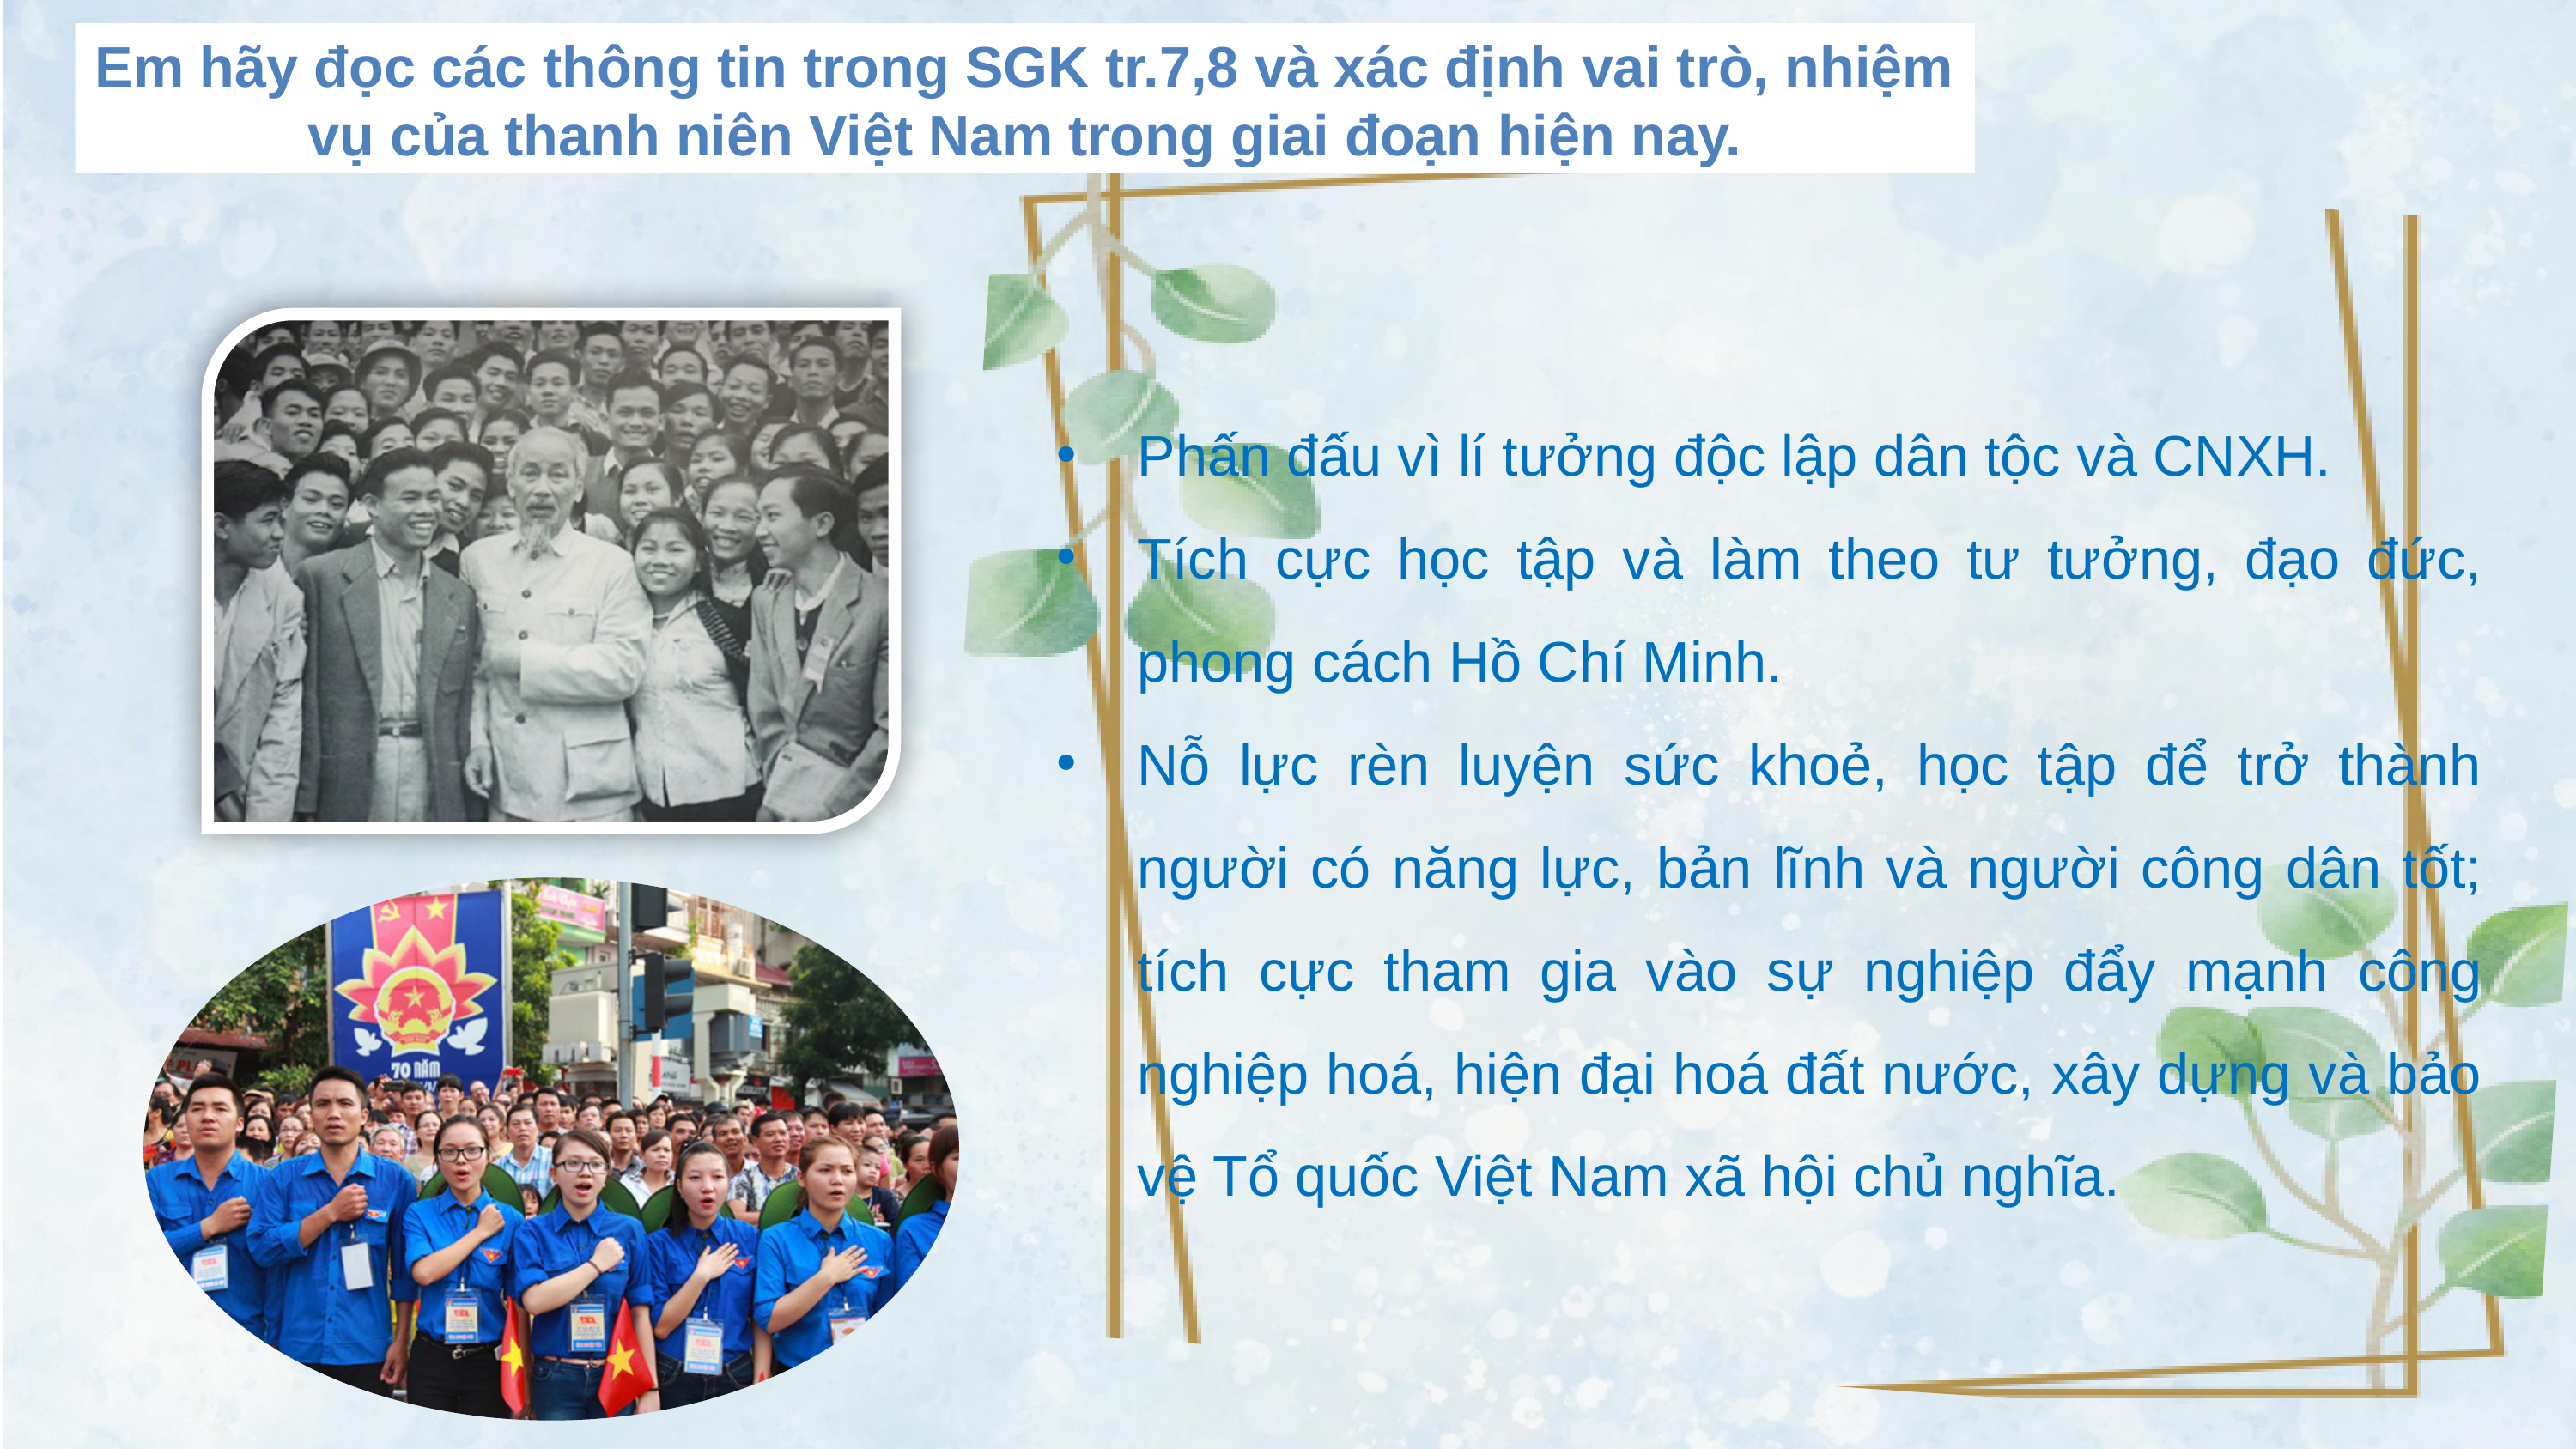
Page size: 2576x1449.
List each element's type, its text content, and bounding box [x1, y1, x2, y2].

picture [143, 877, 960, 1421]
text_box [2, 0, 2576, 1449]
picture [207, 313, 896, 828]
text_box Em hãy đọc các thông tin trong SGK tr.7,8 và xác định vai trò, nhiệm vụ của thanh niên Việt Nam trong giai đoạn hiện nay. [75, 23, 1975, 173]
text_box [949, 173, 2576, 1434]
text_box Phấn đấu vì lí tưởng độc lập dân tộc và CNXH. Tích cực học tập và làm theo tư tưởng, đạo đức, phong cách Hồ Chí Minh. Nỗ lực rèn luyện sức khoẻ, học tập để trở thành người có năng lực, bản lĩnh và người công dân tốt; tích cực tham gia vào sự nghiệp đẩy mạnh công nghiệp hoá, hiện đại hoá đất nước, xây dựng và bảo vệ Tổ quốc Việt Nam xã hội chủ nghĩa. [1043, 378, 2496, 1215]
